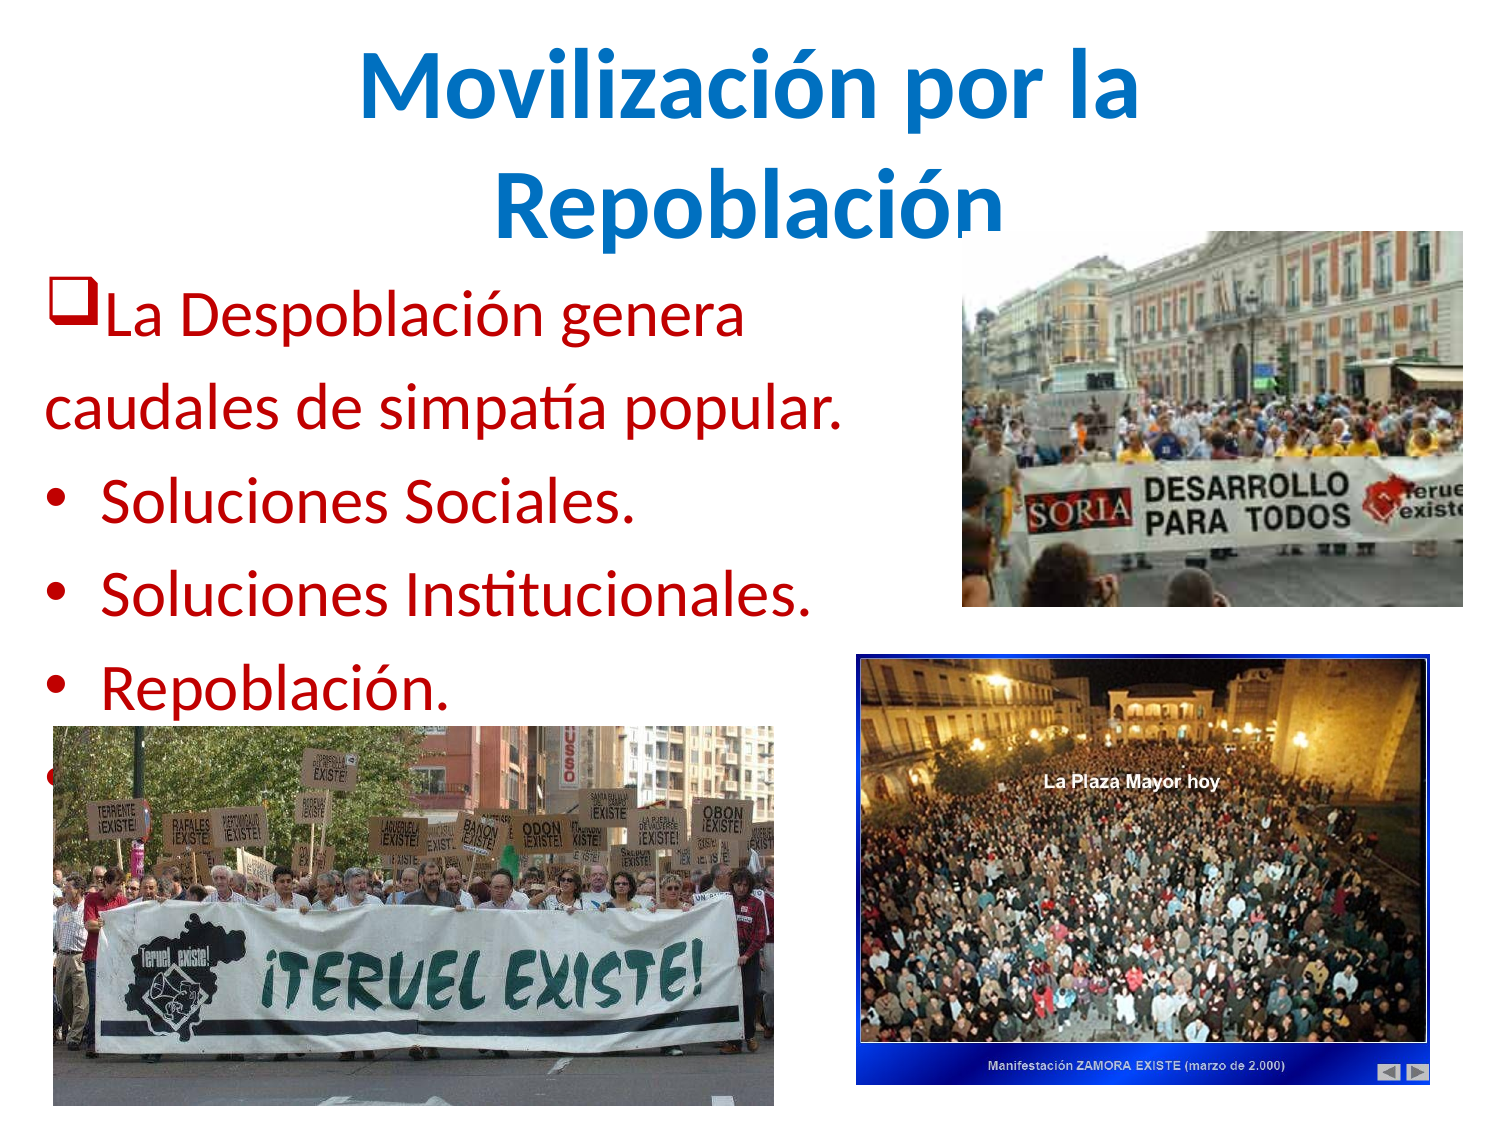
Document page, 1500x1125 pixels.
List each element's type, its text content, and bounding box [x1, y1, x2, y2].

picture [52, 726, 774, 1107]
picture [962, 231, 1463, 607]
list La Despoblación genera caudales de simpatía popular. Soluciones Sociales. Soluciones Institucionales. Repoblación. Movilización. [29, 262, 1128, 1094]
picture [855, 654, 1430, 1085]
title Movilización por la Repoblación [75, 45, 1425, 233]
